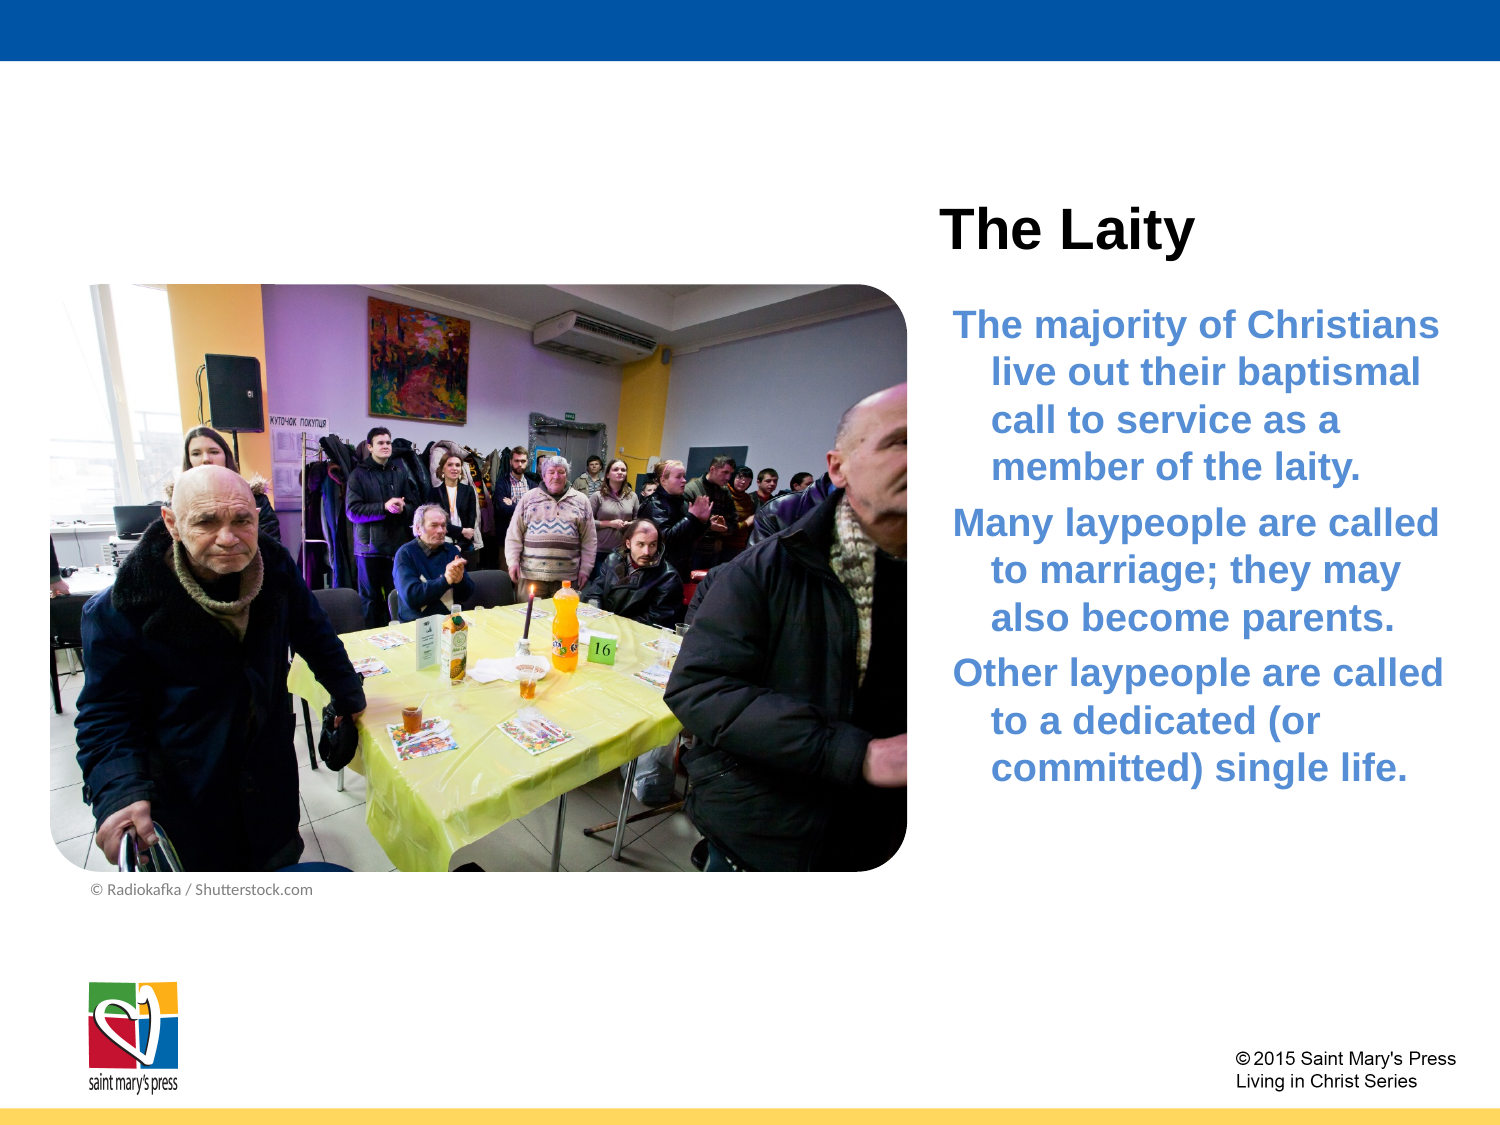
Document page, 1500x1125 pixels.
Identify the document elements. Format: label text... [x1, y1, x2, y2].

title The Laity [924, 157, 1425, 295]
text_box © Radiokafka / Shutterstock.com [75, 880, 613, 907]
picture [0, 0, 1500, 1125]
list The majority of Christians live out their baptismal call to service as a member of the laity. Many laypeople are called to marriage; they may also become parents. Other laypeople are called to a dedicated (or committed) single life. [937, 291, 1463, 941]
